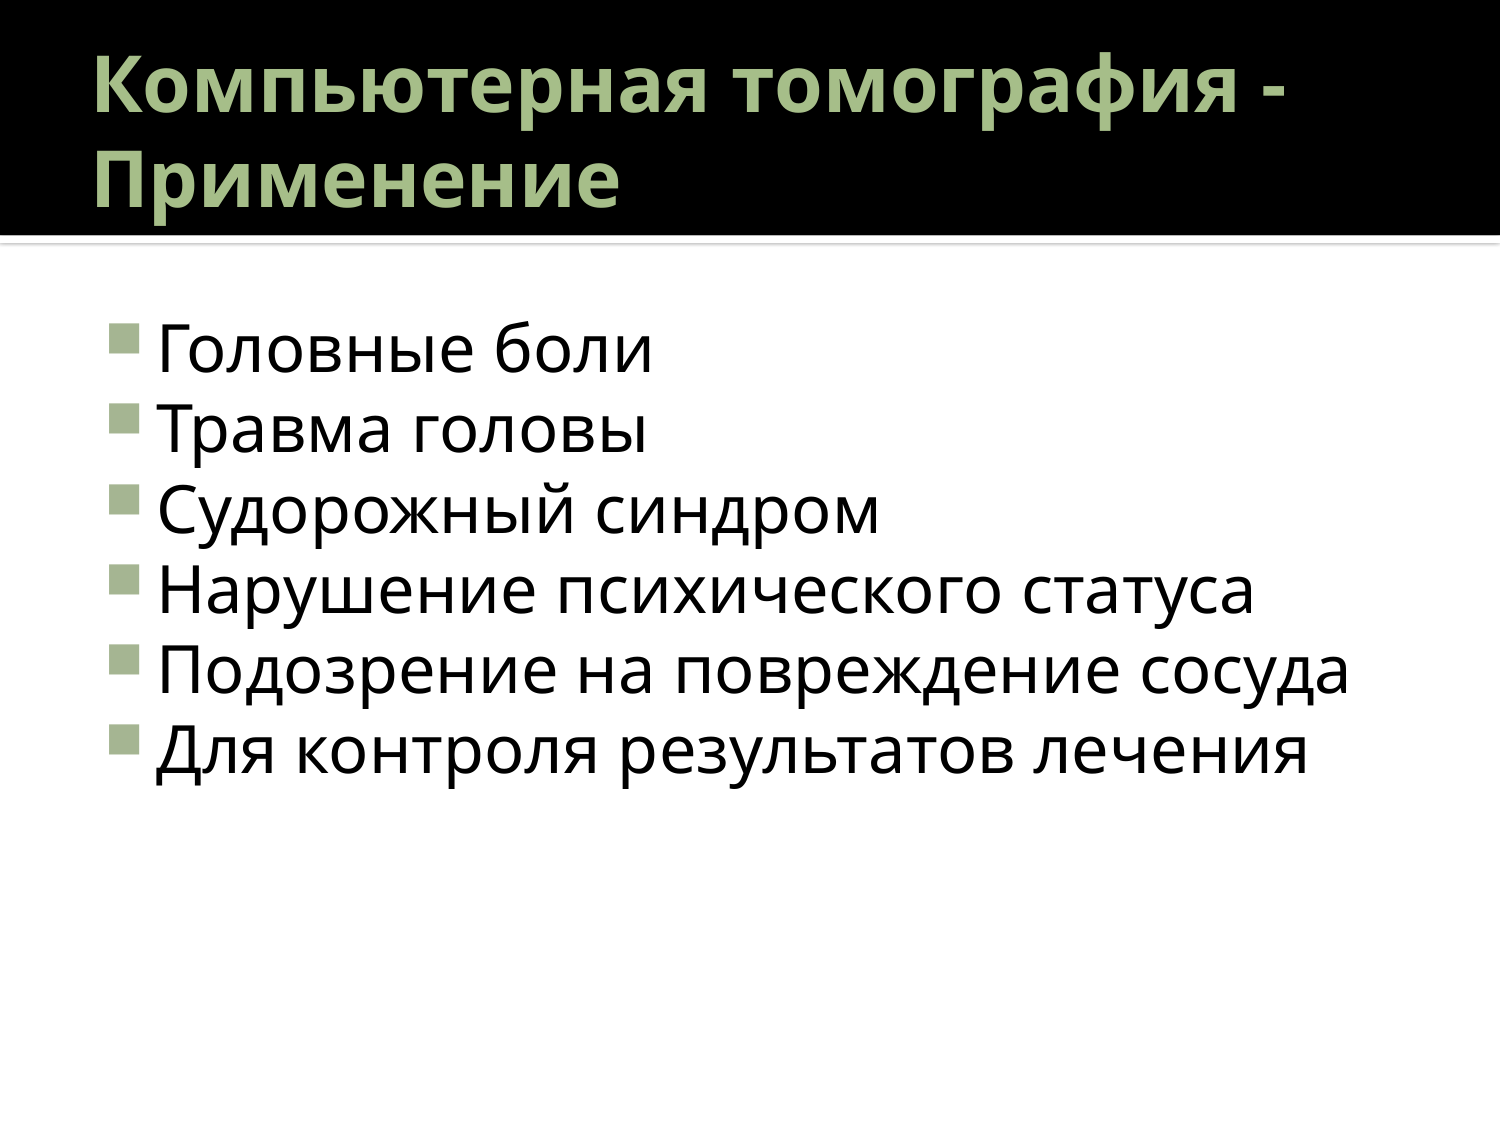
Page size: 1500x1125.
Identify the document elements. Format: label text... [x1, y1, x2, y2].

title Компьютерная томография - Применение [75, 25, 1425, 231]
list Головные боли Травма головы Судорожный синдром Нарушение психического статуса Подозрение на повреждение сосуда Для контроля результатов лечения [75, 291, 1425, 1071]
